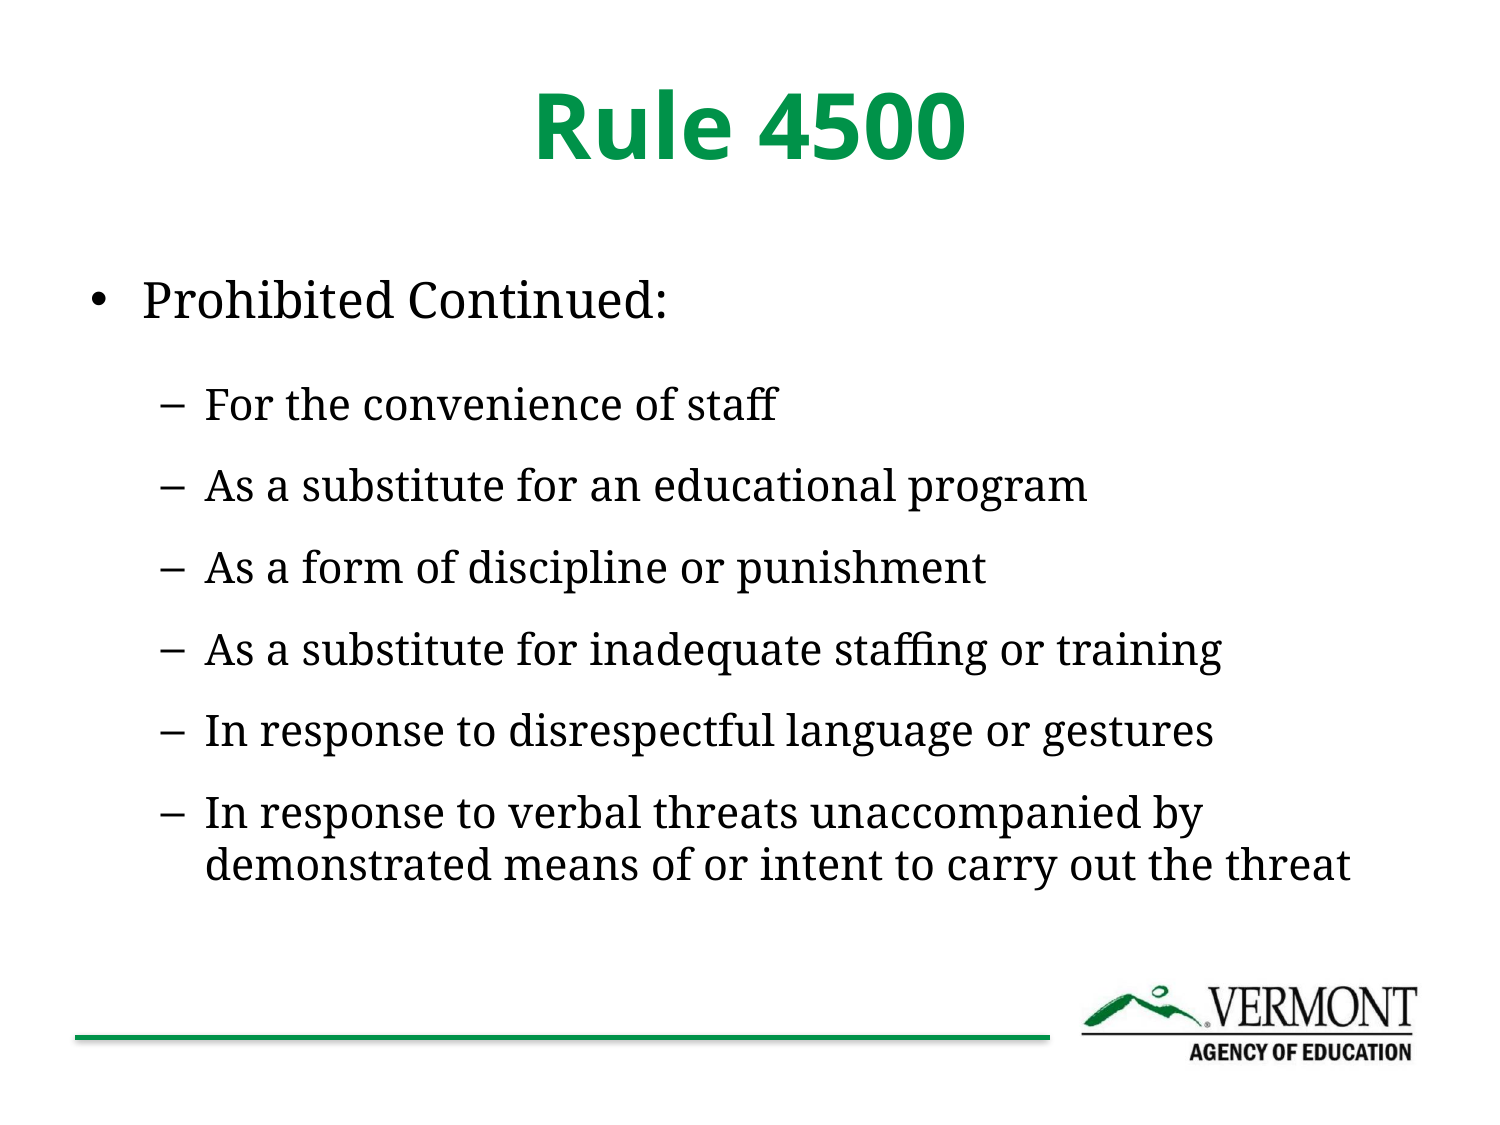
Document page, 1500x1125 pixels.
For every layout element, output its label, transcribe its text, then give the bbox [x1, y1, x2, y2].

title Rule 4500 [75, 45, 1425, 200]
list Prohibited Continued: For the convenience of staff As a substitute for an educational program As a form of discipline or punishment As a substitute for inadequate staffing or training In response to disrespectful language or gestures In response to verbal threats unaccompanied by demonstrated means of or intent to carry out the threat [75, 261, 1425, 970]
picture [1069, 949, 1455, 1085]
